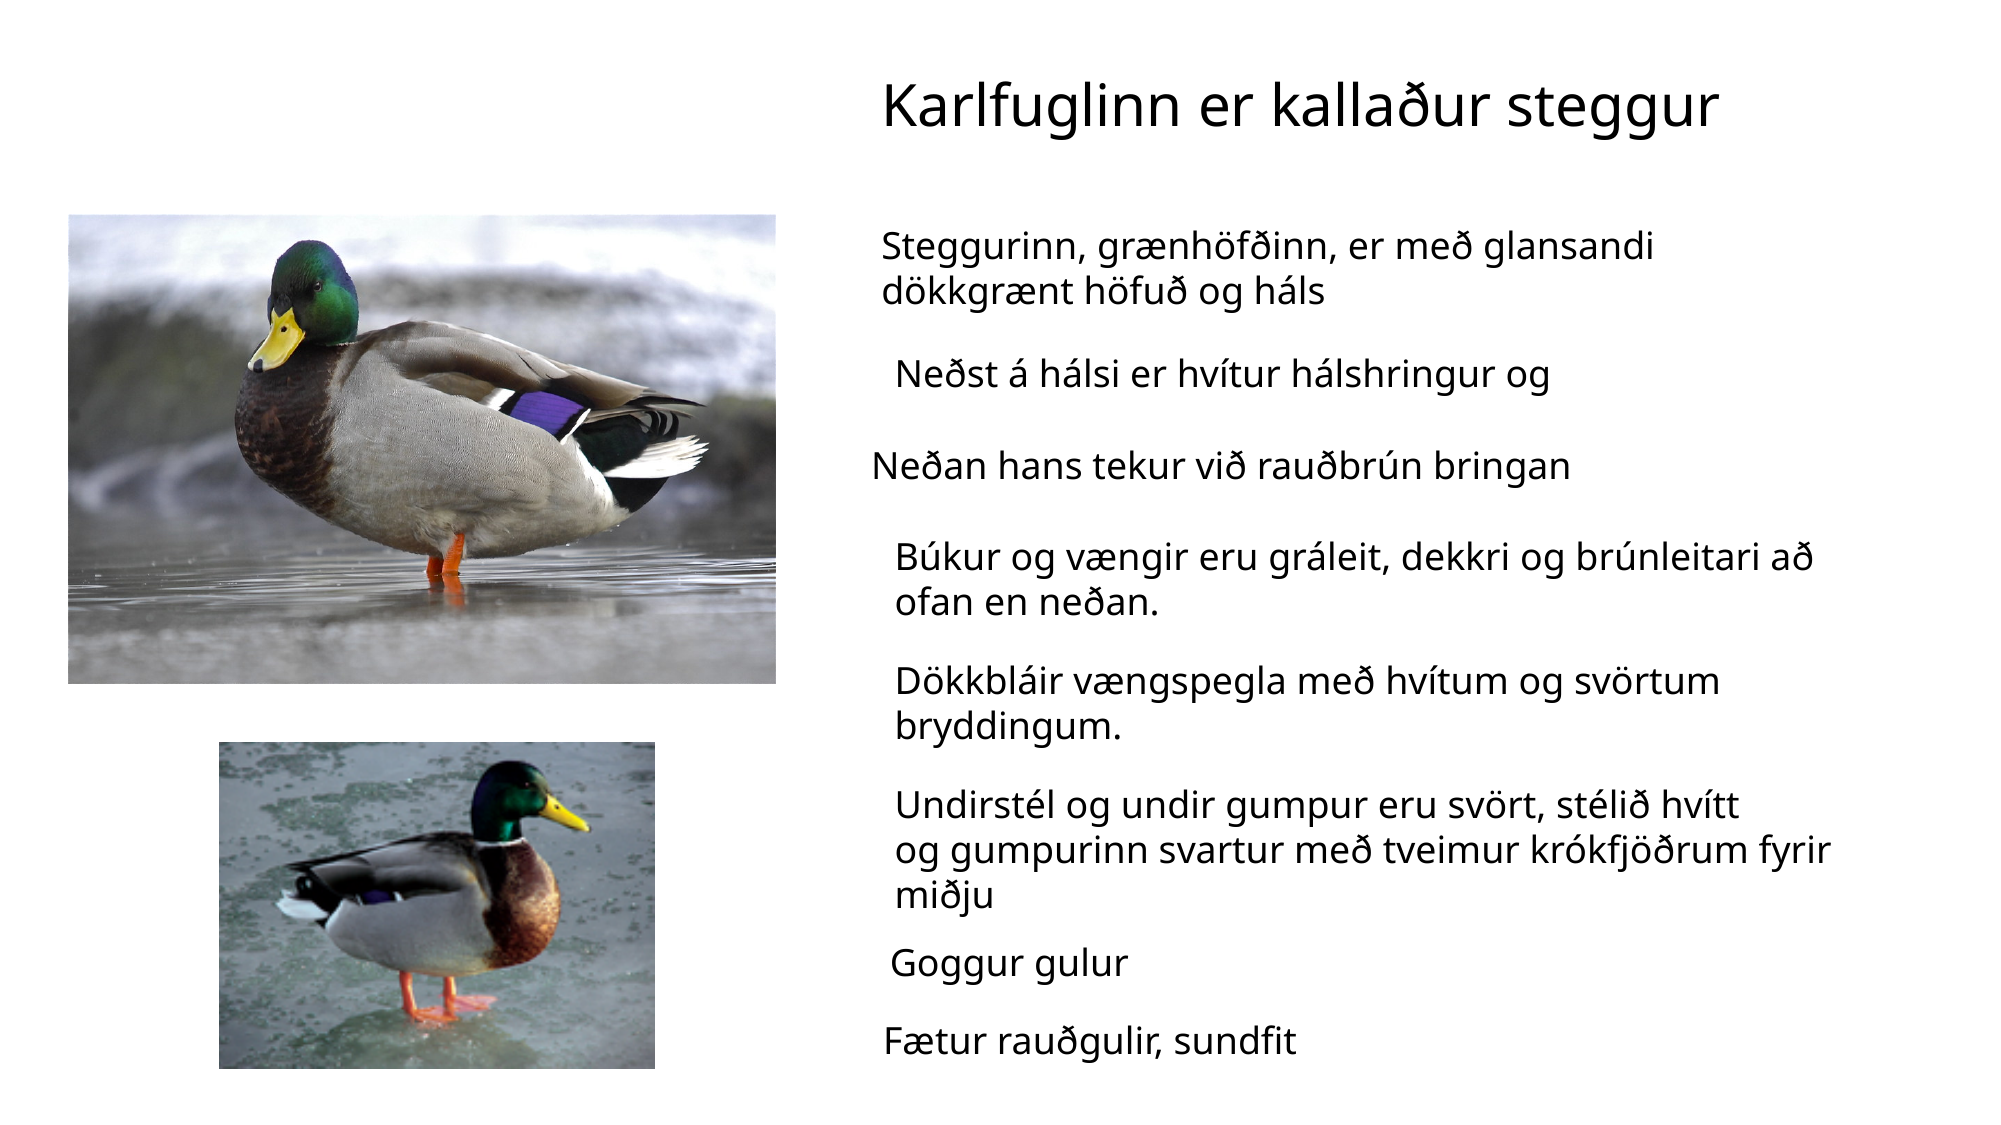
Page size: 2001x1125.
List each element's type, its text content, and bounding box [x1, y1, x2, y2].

text_box Goggur gulur [875, 931, 1144, 992]
text_box Neðst á hálsi er hvítur hálshringur og [879, 342, 1880, 402]
text_box Neðan hans tekur við rauðbrún bringan [856, 434, 1588, 495]
text_box Karlfuglinn er kallaður steggur [866, 60, 1914, 146]
text_box Búkur og vængir eru gráleit, dekkri og brúnleitari að ofan en neðan. [879, 525, 1880, 631]
text_box Fætur rauðgulir, sundfit [868, 1009, 1313, 1070]
text_box Dökkbláir vængspegla með hvítum og svörtum bryddingum. [879, 649, 1880, 755]
picture [68, 214, 776, 684]
text_box Steggurinn, grænhöfðinn, er með glansandi dökkgrænt höfuð og háls [866, 214, 1867, 320]
picture [219, 742, 655, 1069]
text_box Undirstél og undir gumpur eru svört, stélið hvítt og gumpurinn svartur með tveimur krókfjöðrum fyrir miðju [879, 773, 1880, 924]
